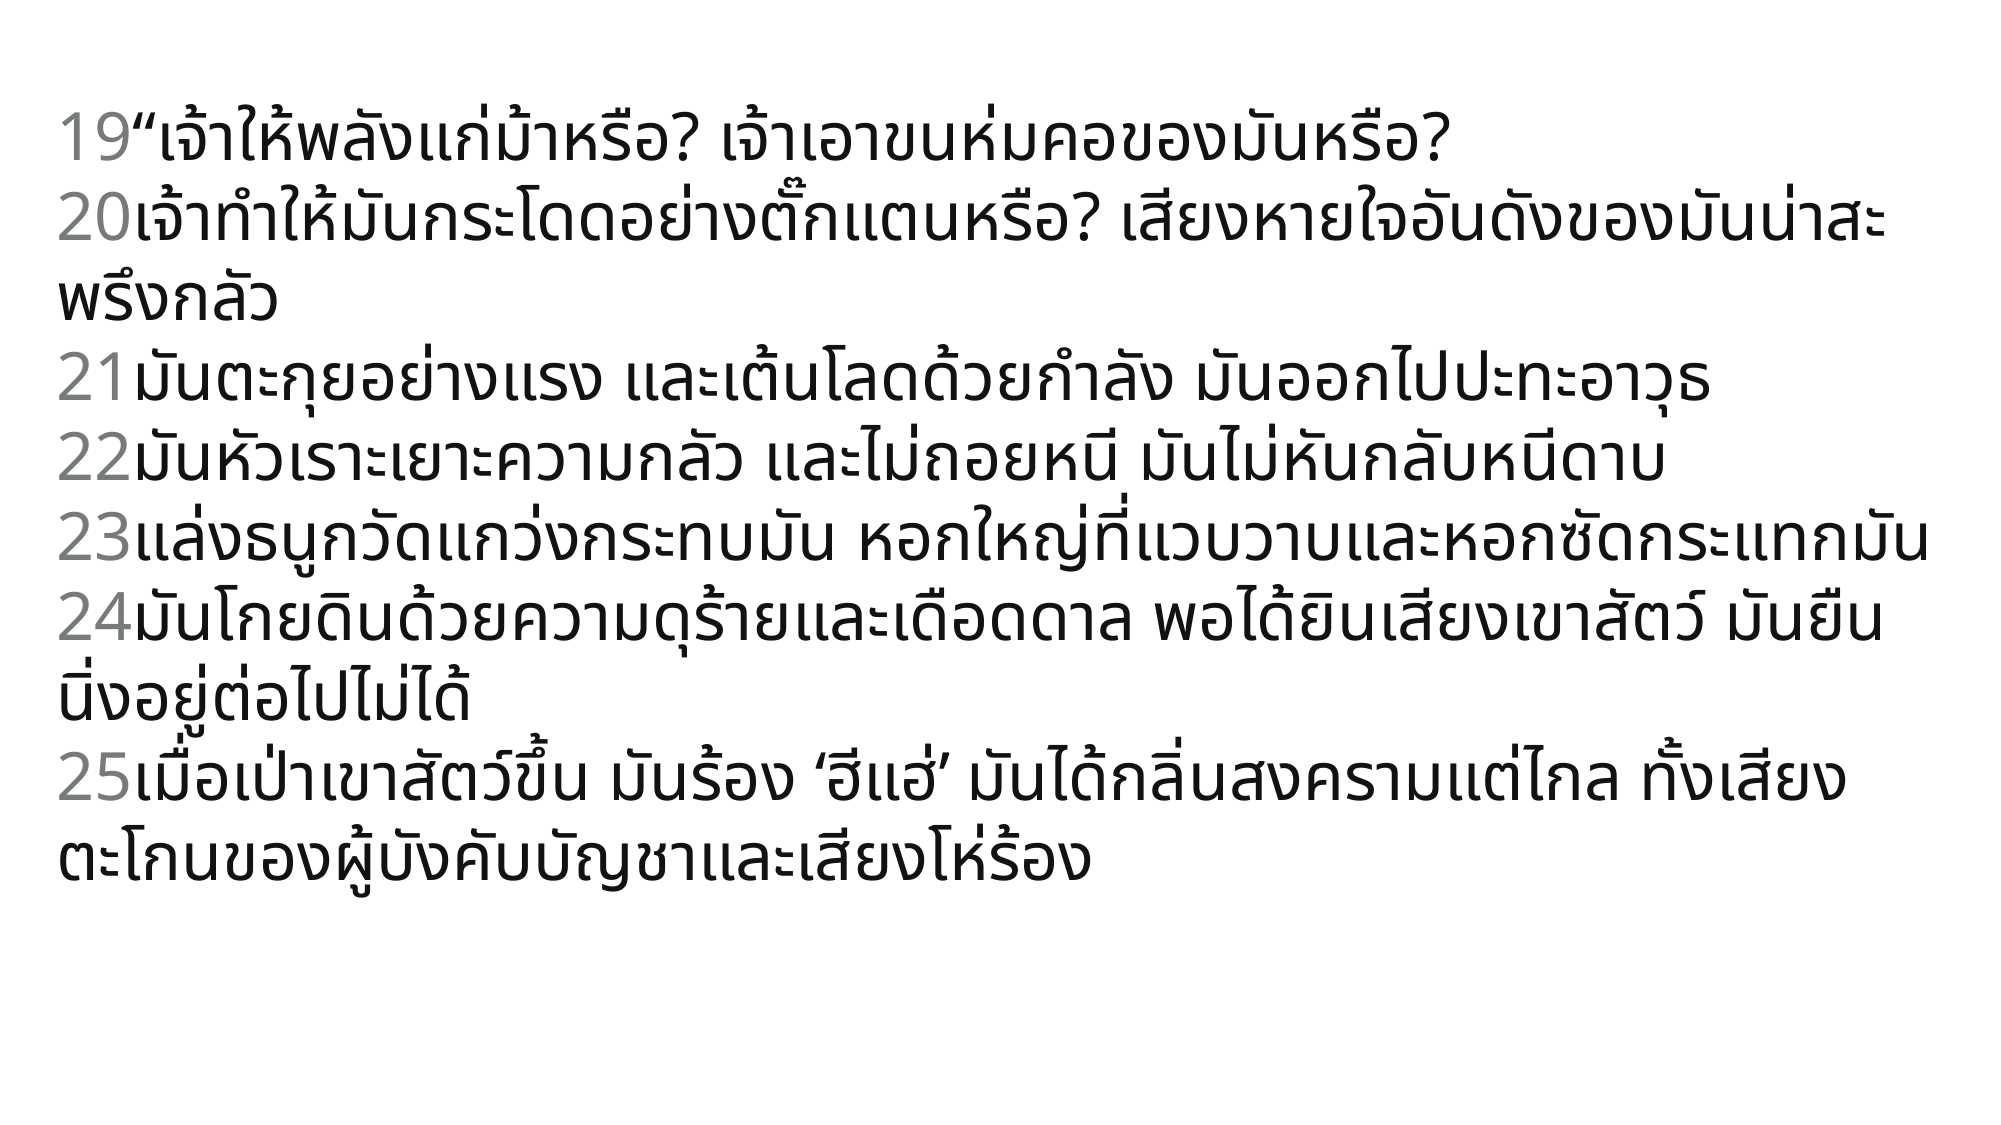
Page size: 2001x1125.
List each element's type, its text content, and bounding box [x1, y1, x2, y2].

text_box 19“เจ้าให้พลังแก่ม้าหรือ? เจ้าเอาขนห่มคอของมันหรือ? 20เจ้าทำให้มันกระโดดอย่างตั๊กแตนหรือ? เสียงหายใจอันดังของมันน่าสะพรึงกลัว 21มันตะกุยอย่างแรง และเต้นโลดด้วยกำลัง มันออกไปปะทะอาวุธ 22มันหัวเราะเยาะความกลัว และไม่ถอยหนี มันไม่หันกลับหนีดาบ 23แล่งธนูกวัดแกว่งกระทบมัน หอกใหญ่ที่แวบวาบและหอกซัดกระแทกมัน 24มันโกยดินด้วยความดุร้ายและเดือดดาล พอได้ยินเสียงเขาสัตว์ มันยืนนิ่งอยู่ต่อไปไม่ได้ 25เมื่อเป่าเขาสัตว์ขึ้น มันร้อง ‘ฮีแฮ่’ มันได้กลิ่นสงครามแต่ไกล ทั้งเสียงตะโกนของผู้บังคับบัญชาและเสียงโห่ร้อง [41, 86, 1959, 901]
